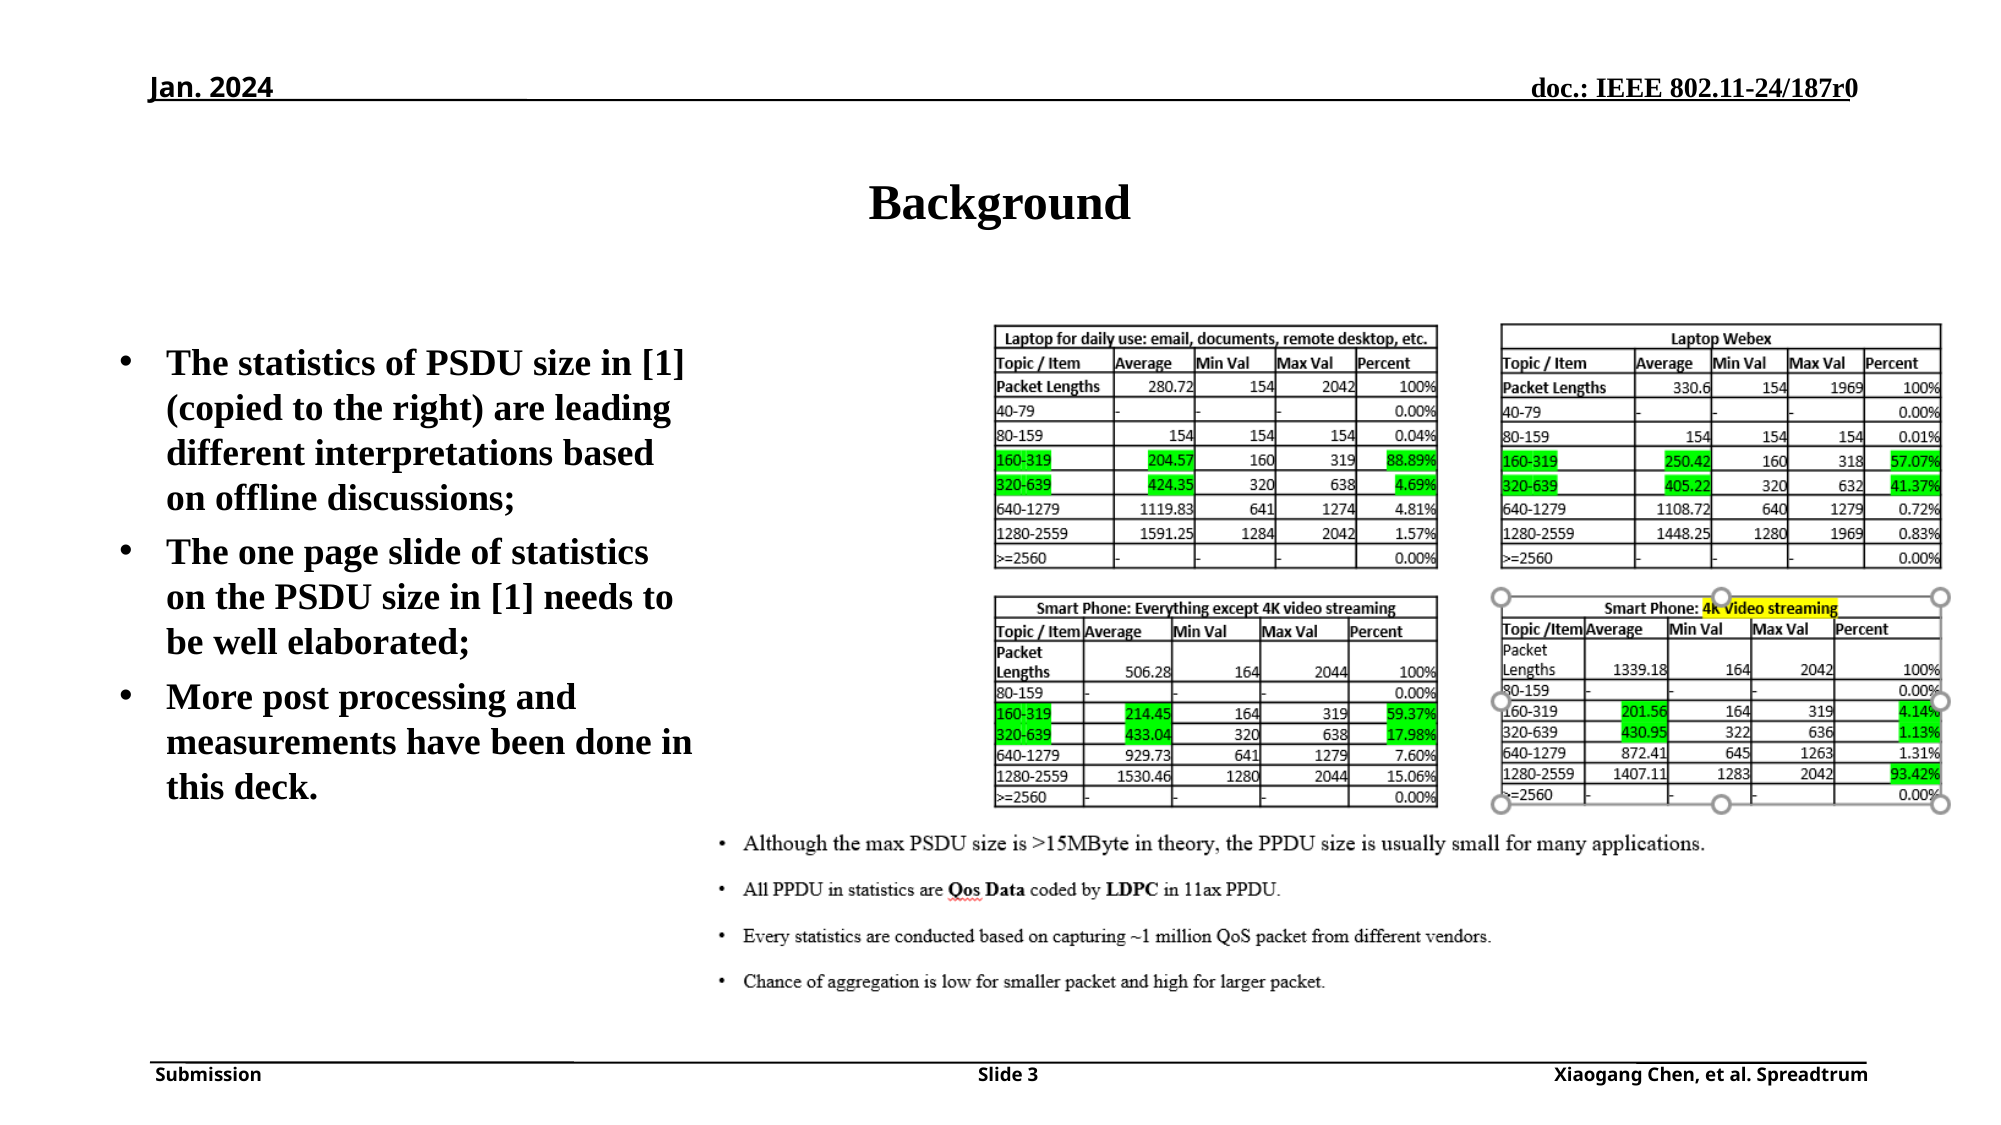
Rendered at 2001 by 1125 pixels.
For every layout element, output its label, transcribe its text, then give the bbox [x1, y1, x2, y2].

slide_number Slide 3 [950, 1061, 1067, 1123]
title Background [149, 112, 1850, 288]
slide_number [149, 58, 560, 104]
list The statistics of PSDU size in [1] (copied to the right) are leading different interpretations based on offline discussions; The one page slide of statistics on the PSDU size in [1] needs to be well elaborated; More post processing and measurements have been done in this deck. [103, 330, 699, 1000]
footer Xiaogang Chen, et al. Spreadtrum [1171, 1061, 1869, 1093]
picture [704, 299, 1973, 1000]
